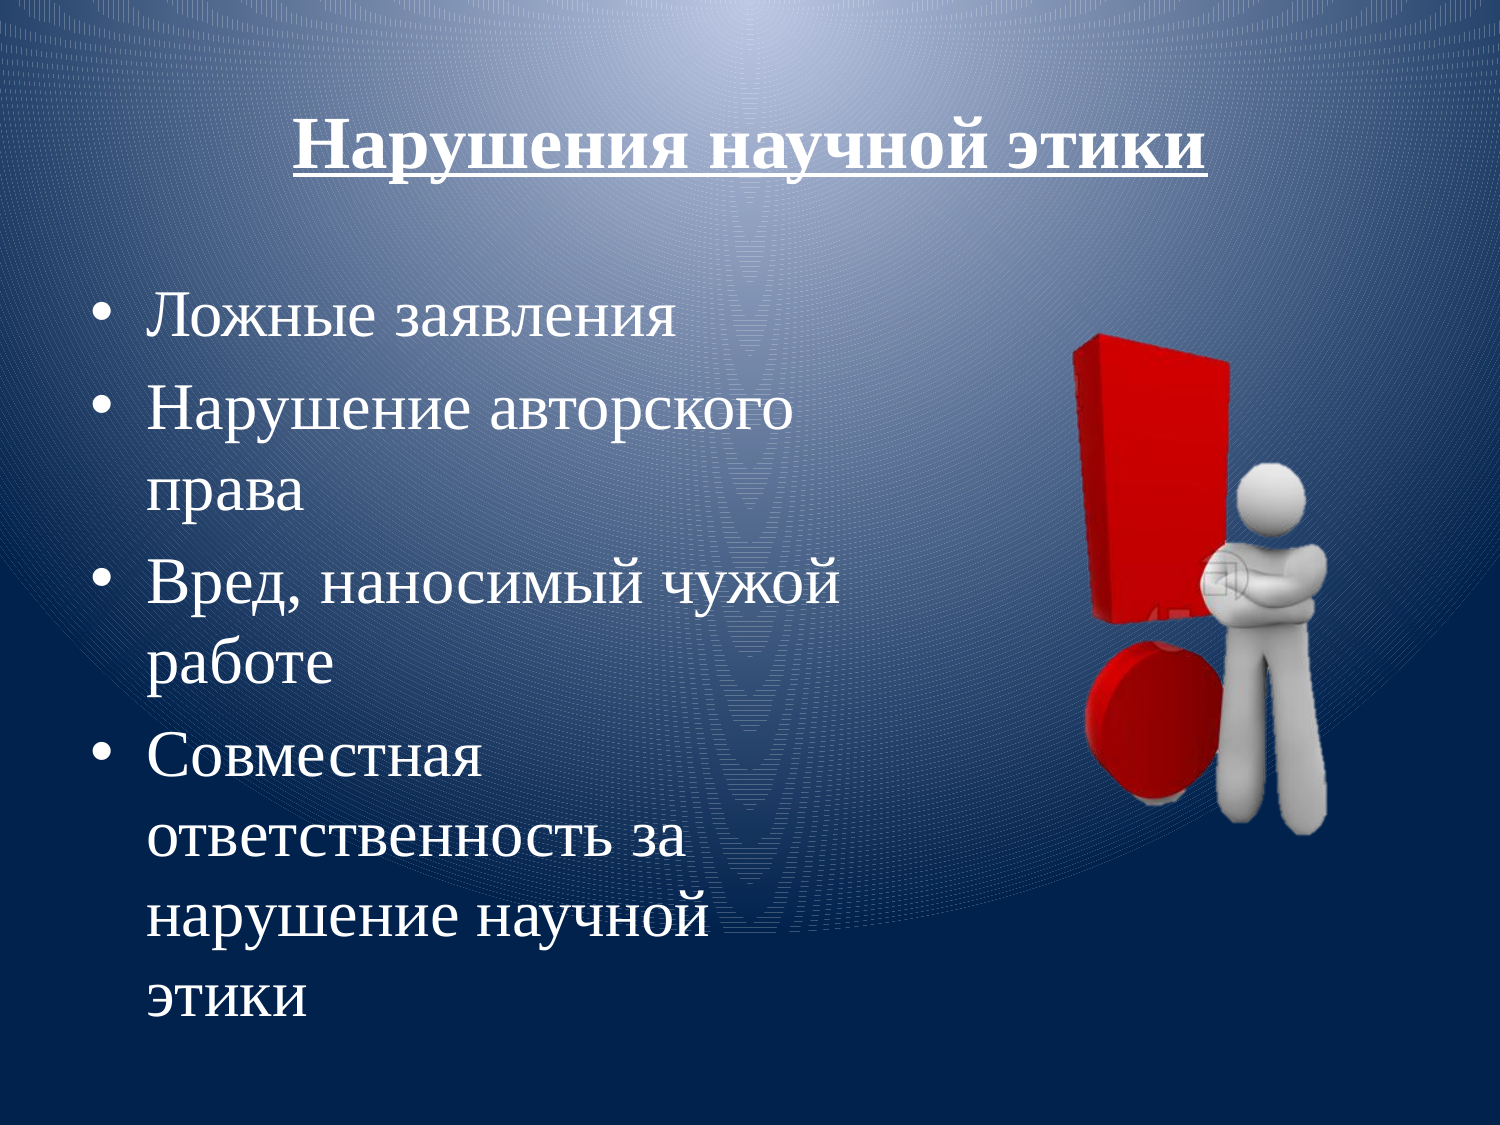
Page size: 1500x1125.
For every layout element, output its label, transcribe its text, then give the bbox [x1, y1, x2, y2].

title Нарушения научной этики [74, 44, 1426, 233]
picture [926, 326, 1469, 878]
list Ложные заявления Нарушение авторского права Вред, наносимый чужой работе Совместная ответственность за нарушение научной этики [74, 262, 892, 1006]
